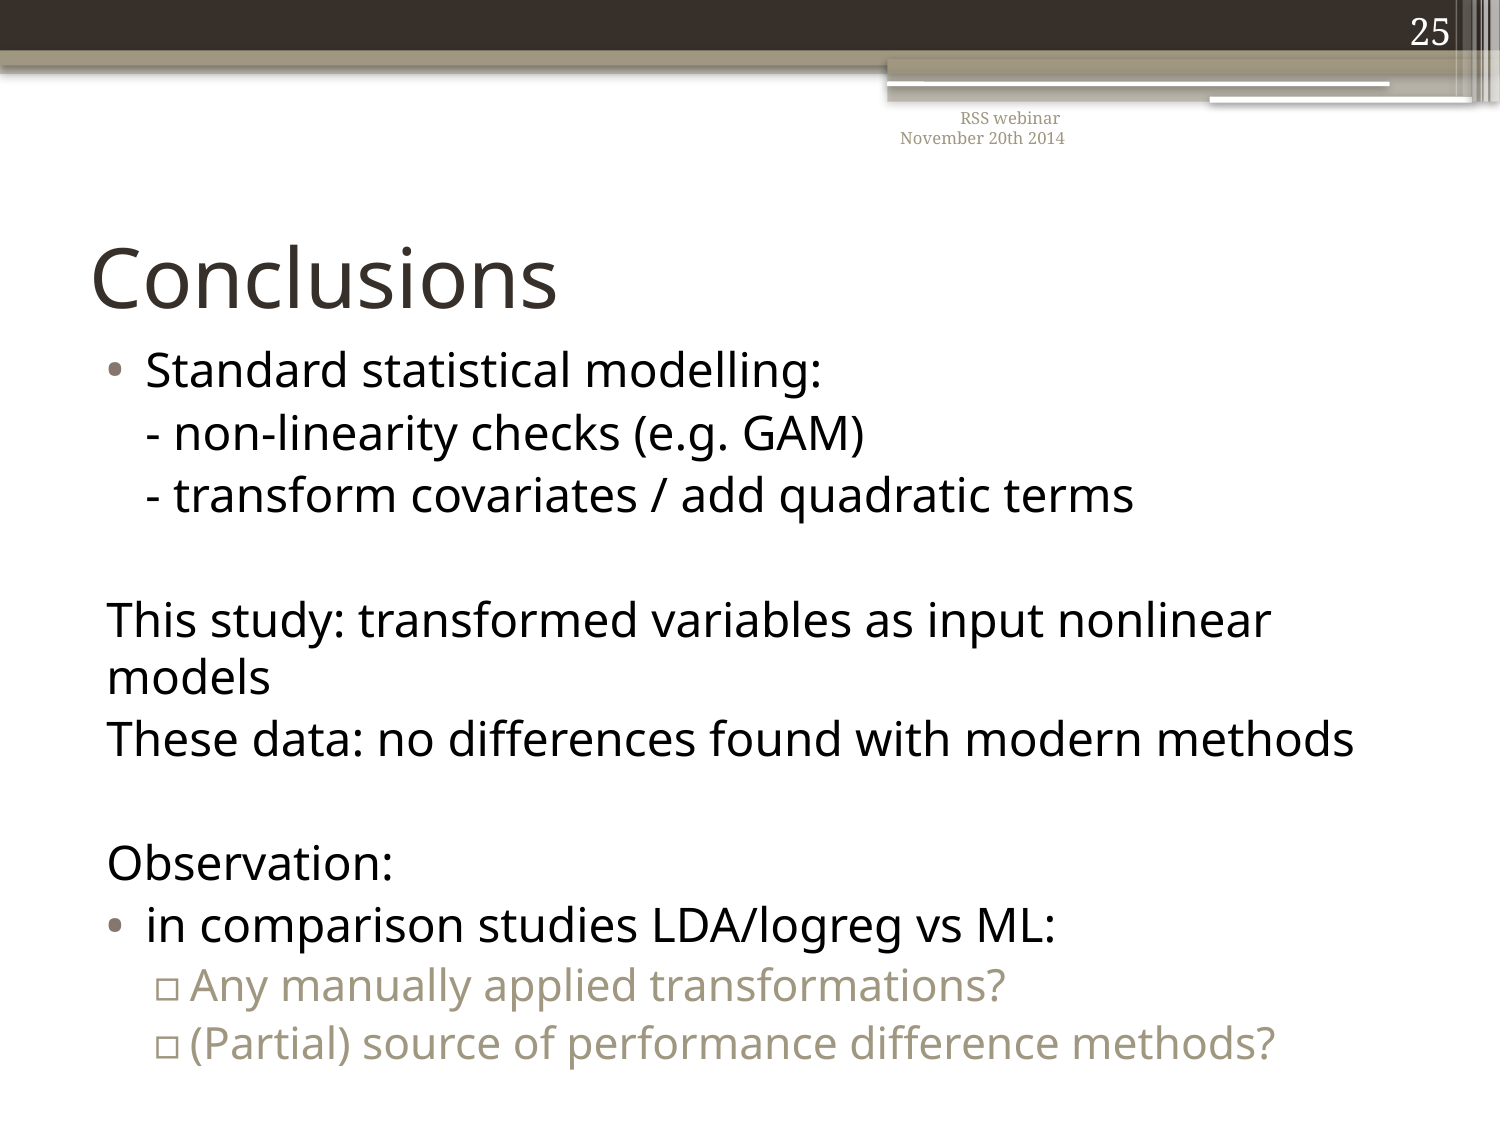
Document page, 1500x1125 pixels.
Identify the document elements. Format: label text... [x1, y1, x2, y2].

slide_number 25 [1341, 0, 1466, 61]
title Conclusions [75, 187, 1425, 326]
footer RSS webinar November 20th 2014 [862, 100, 1080, 176]
list Standard statistical modelling: - non-linearity checks (e.g. GAM) - transform covariates / add quadratic terms This study: transformed variables as input nonlinear models These data: no differences found with modern methods Observation: in comparison studies LDA/logreg vs ML: Any manually applied transformations? (Partial) source of performance difference methods? [75, 326, 1425, 1079]
